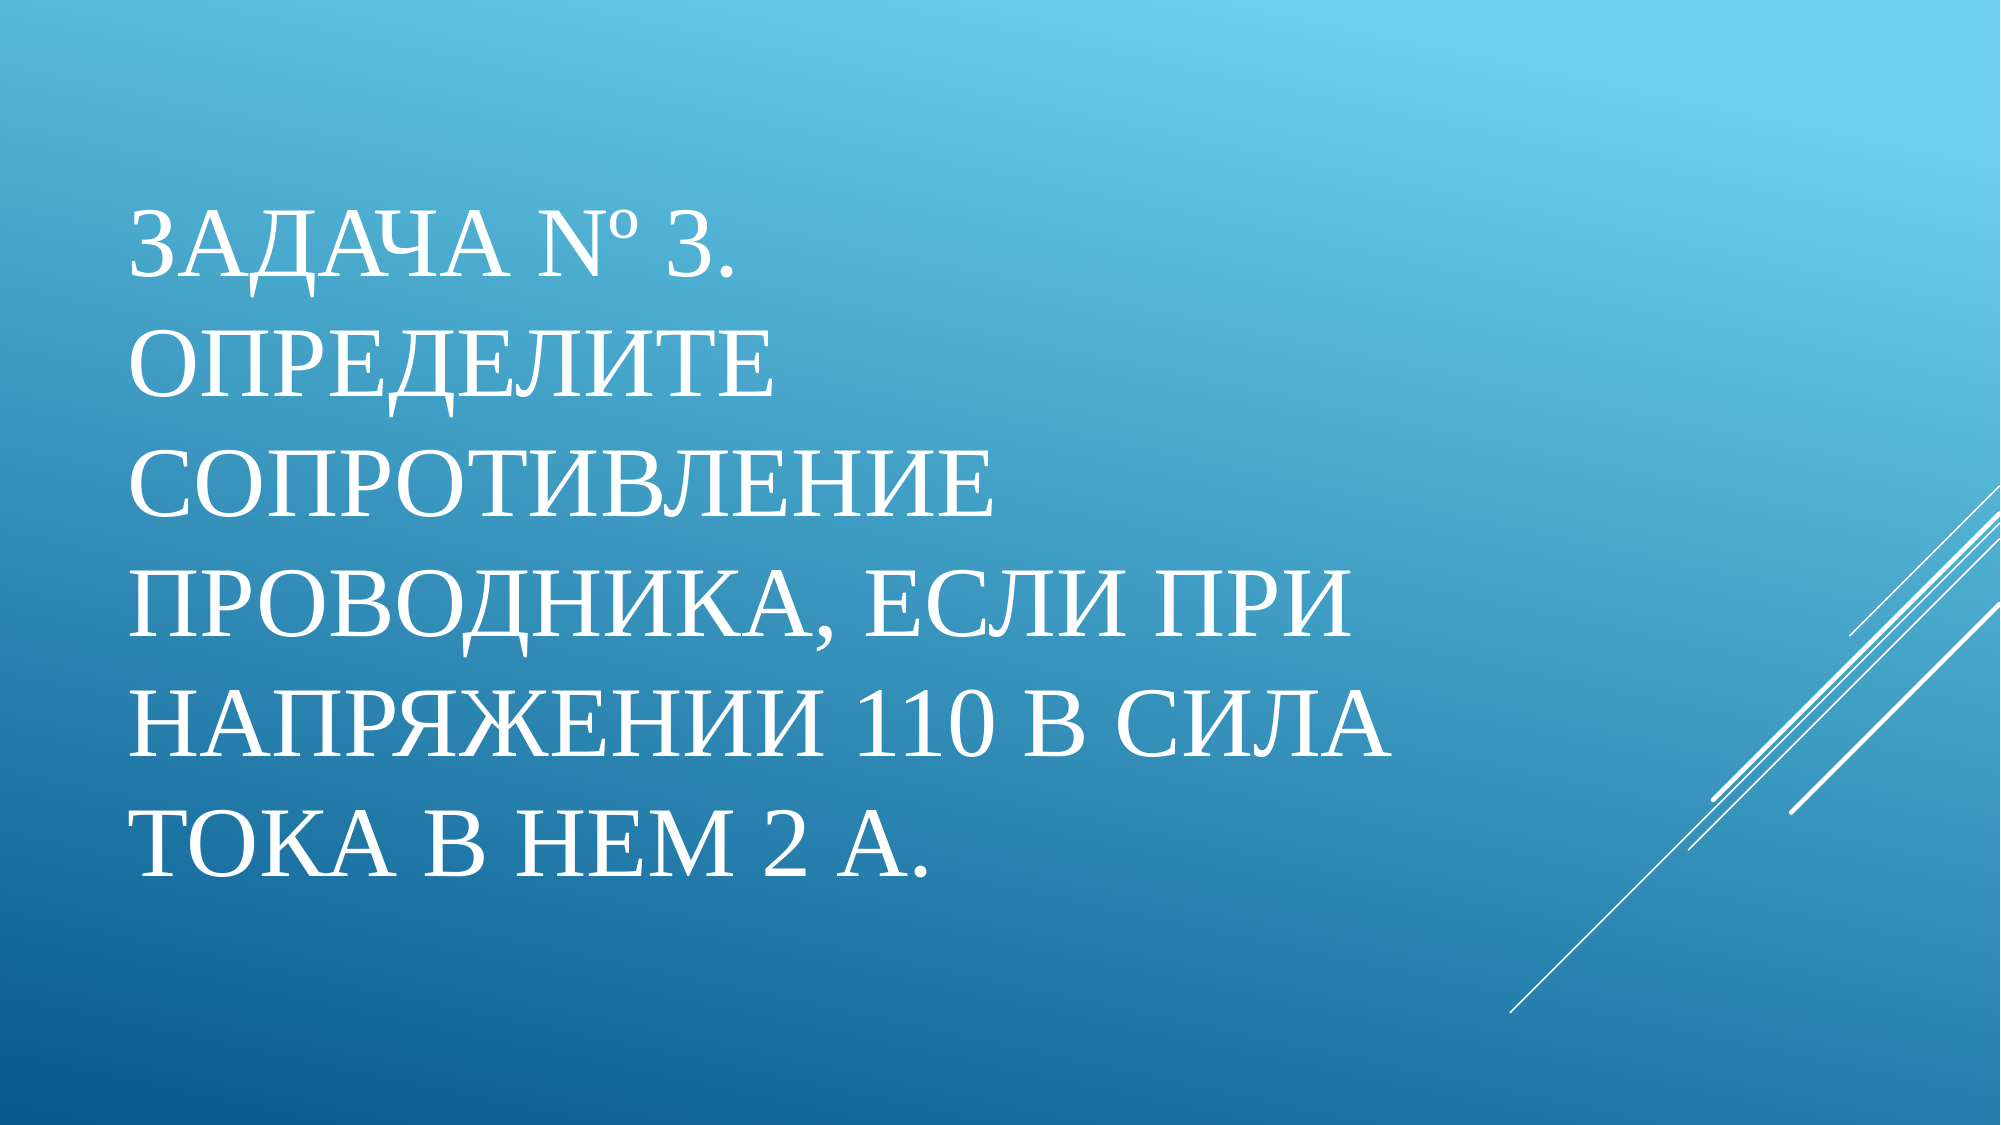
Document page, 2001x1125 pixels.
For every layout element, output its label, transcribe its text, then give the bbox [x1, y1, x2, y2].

title Задача Nº 3. Определите сопротивление проводника, если при напряжении 110 В сила тока в нем 2 А. [112, 329, 1513, 905]
